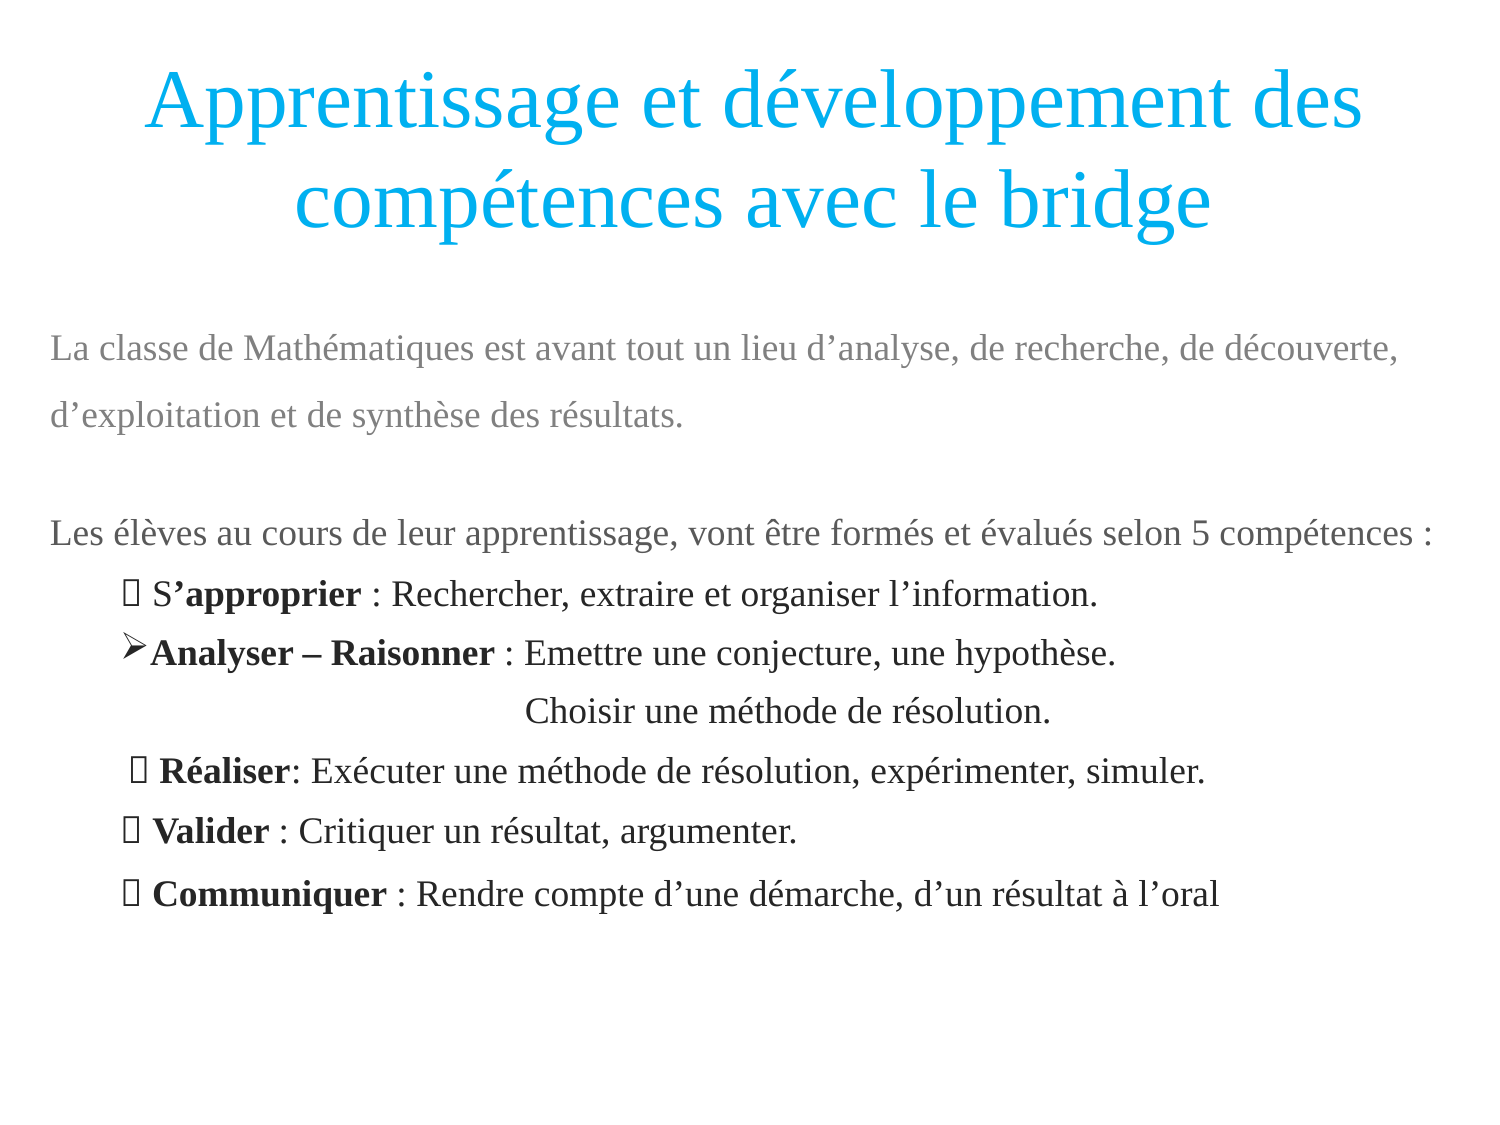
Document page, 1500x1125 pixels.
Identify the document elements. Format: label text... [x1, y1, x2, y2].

text_box La classe de Mathématiques est avant tout un lieu d’analyse, de recherche, de découverte, d’exploitation et de synthèse des résultats. [35, 292, 1442, 443]
text_box Analyser – Raisonner : Emettre une conjecture, une hypothèse. Choisir une méthode de résolution. [105, 621, 1133, 739]
text_box Apprentissage et développement des compétences avec le bridge [117, 23, 1393, 265]
text_box  Valider : Critiquer un résultat, argumenter. [105, 799, 1418, 859]
text_box  S’approprier : Rechercher, extraire et organiser l’information. [105, 561, 1442, 622]
text_box  Communiquer : Rendre compte d’une démarche, d’un résultat à l’oral [105, 861, 1430, 921]
text_box  Réaliser: Exécuter une méthode de résolution, expérimenter, simuler. [112, 738, 1223, 798]
text_box Les élèves au cours de leur apprentissage, vont être formés et évalués selon 5 compétences : [35, 500, 1465, 560]
